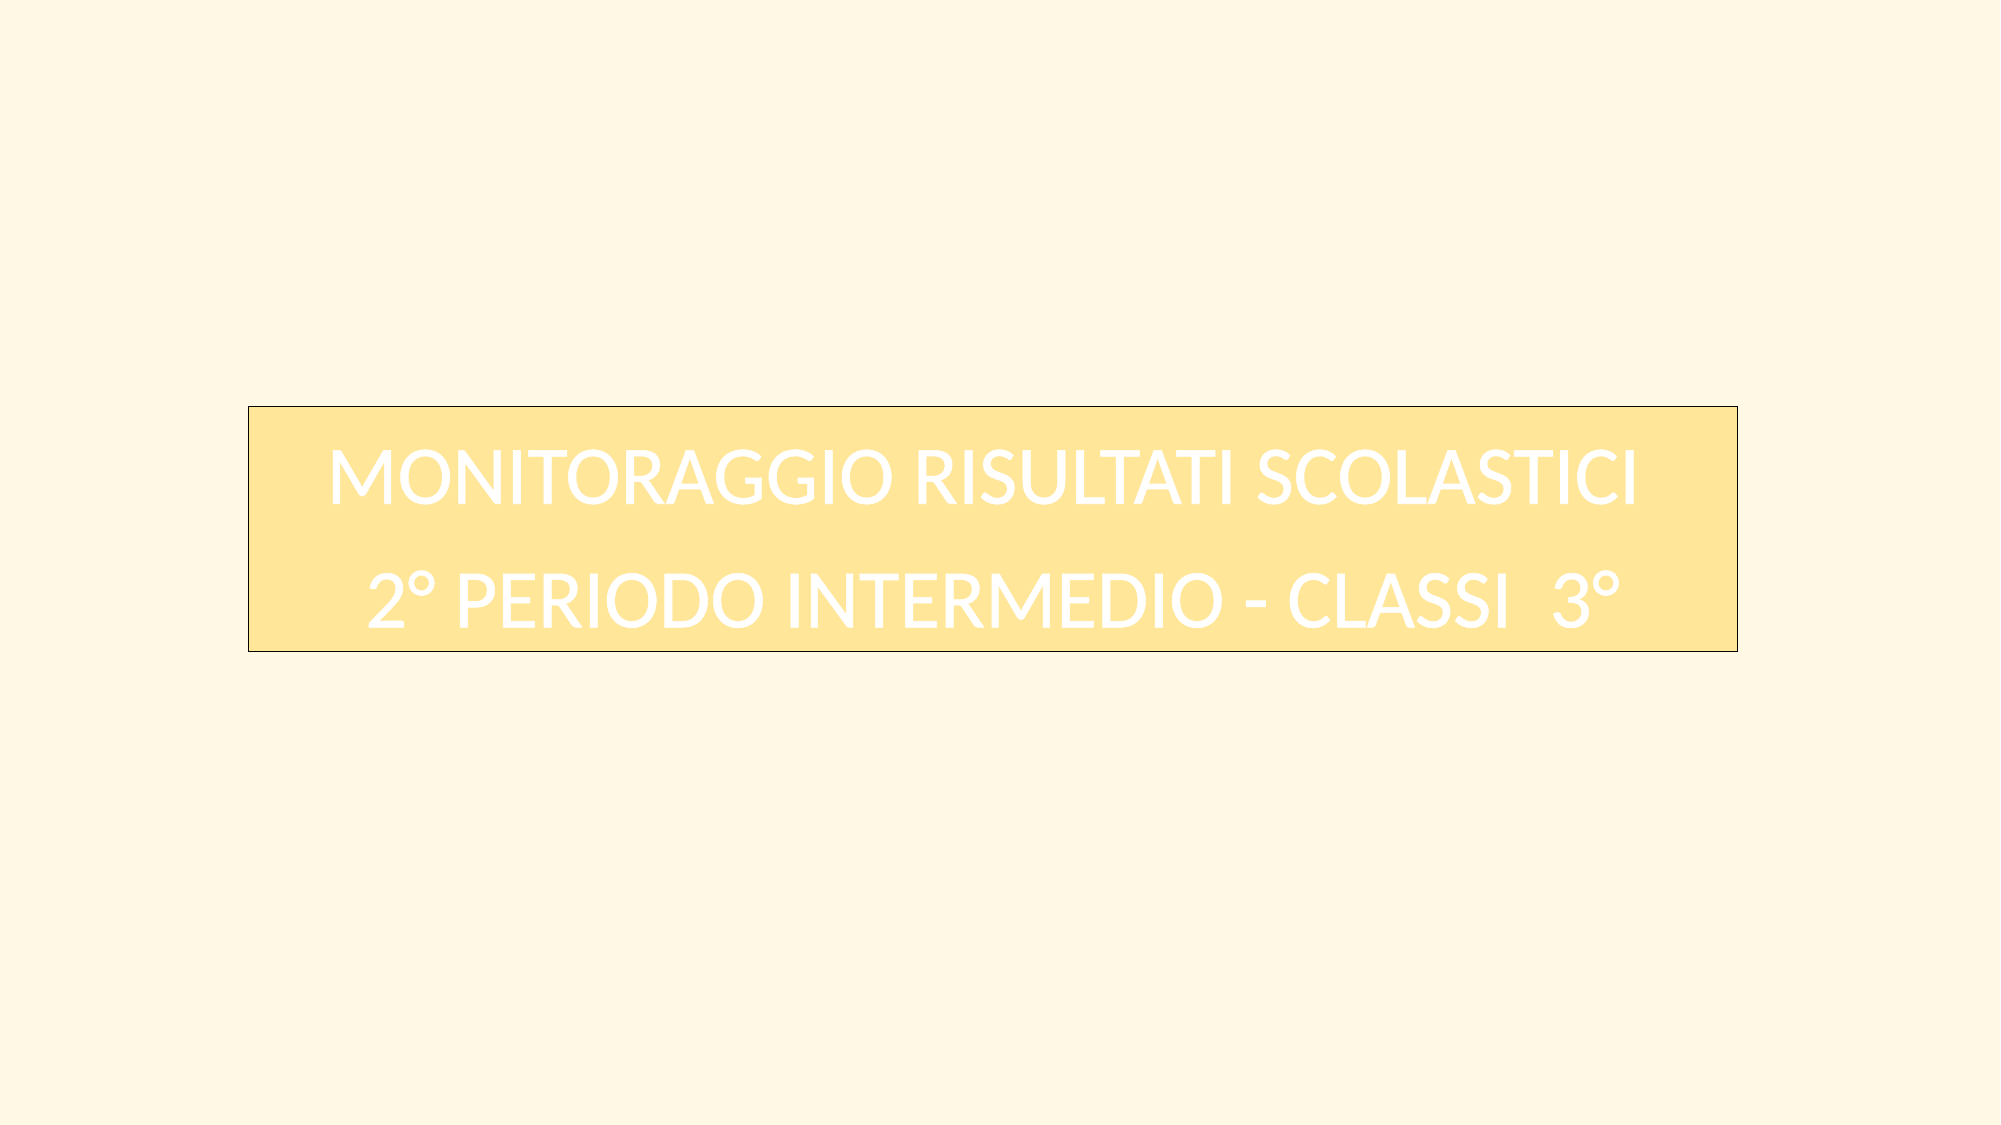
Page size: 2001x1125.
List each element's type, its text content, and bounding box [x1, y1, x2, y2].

text_box MONITORAGGIO RISULTATI SCOLASTICI 2° PERIODO INTERMEDIO - CLASSI 3° [248, 406, 1738, 652]
